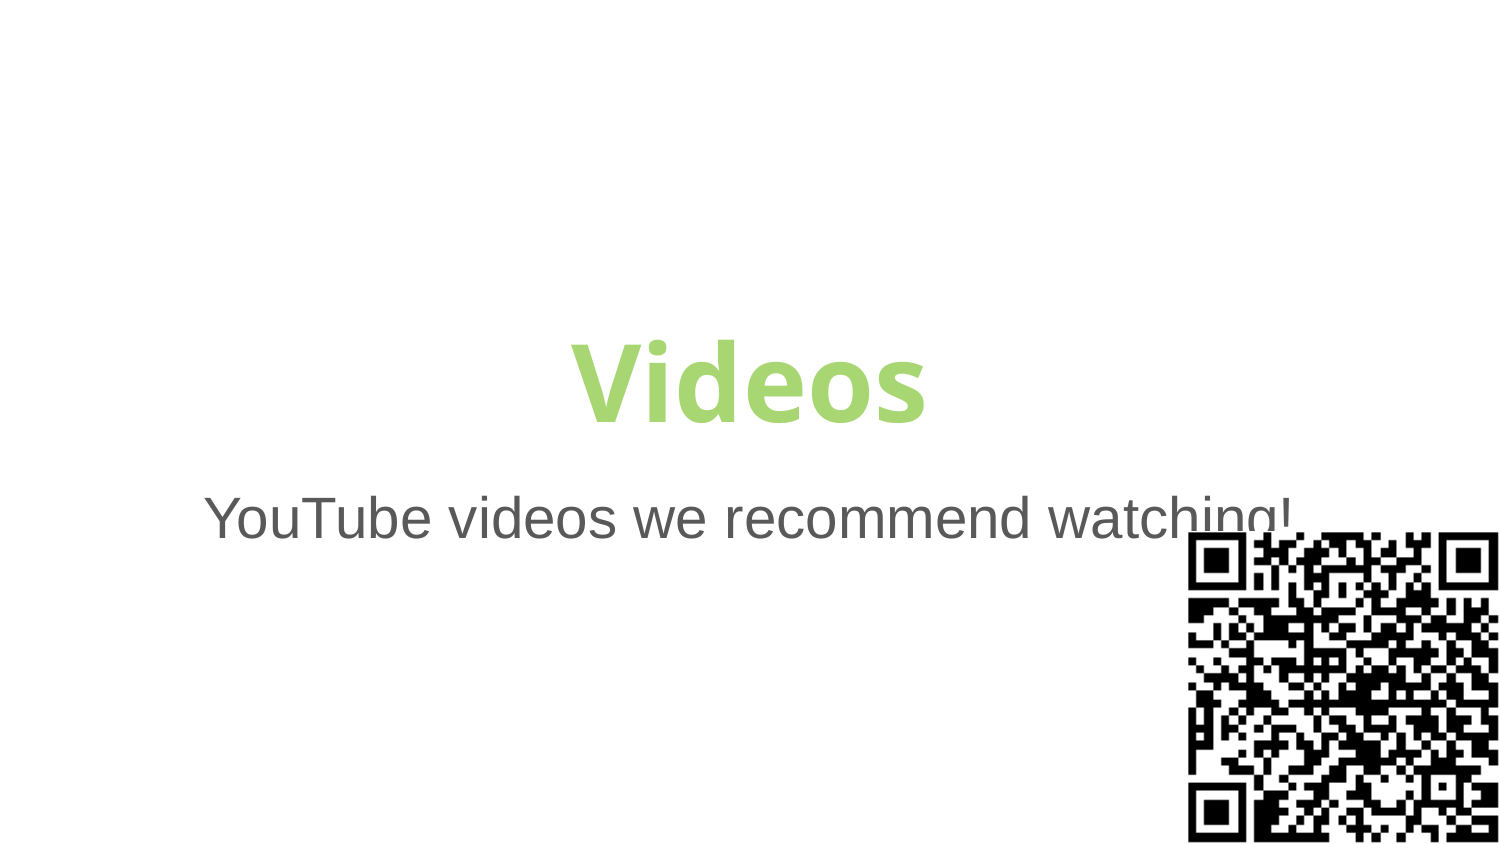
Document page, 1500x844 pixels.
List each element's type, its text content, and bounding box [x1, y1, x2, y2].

title Videos [51, 122, 1449, 459]
picture [1187, 530, 1500, 844]
subtitle YouTube videos we recommend watching! [51, 464, 1449, 595]
